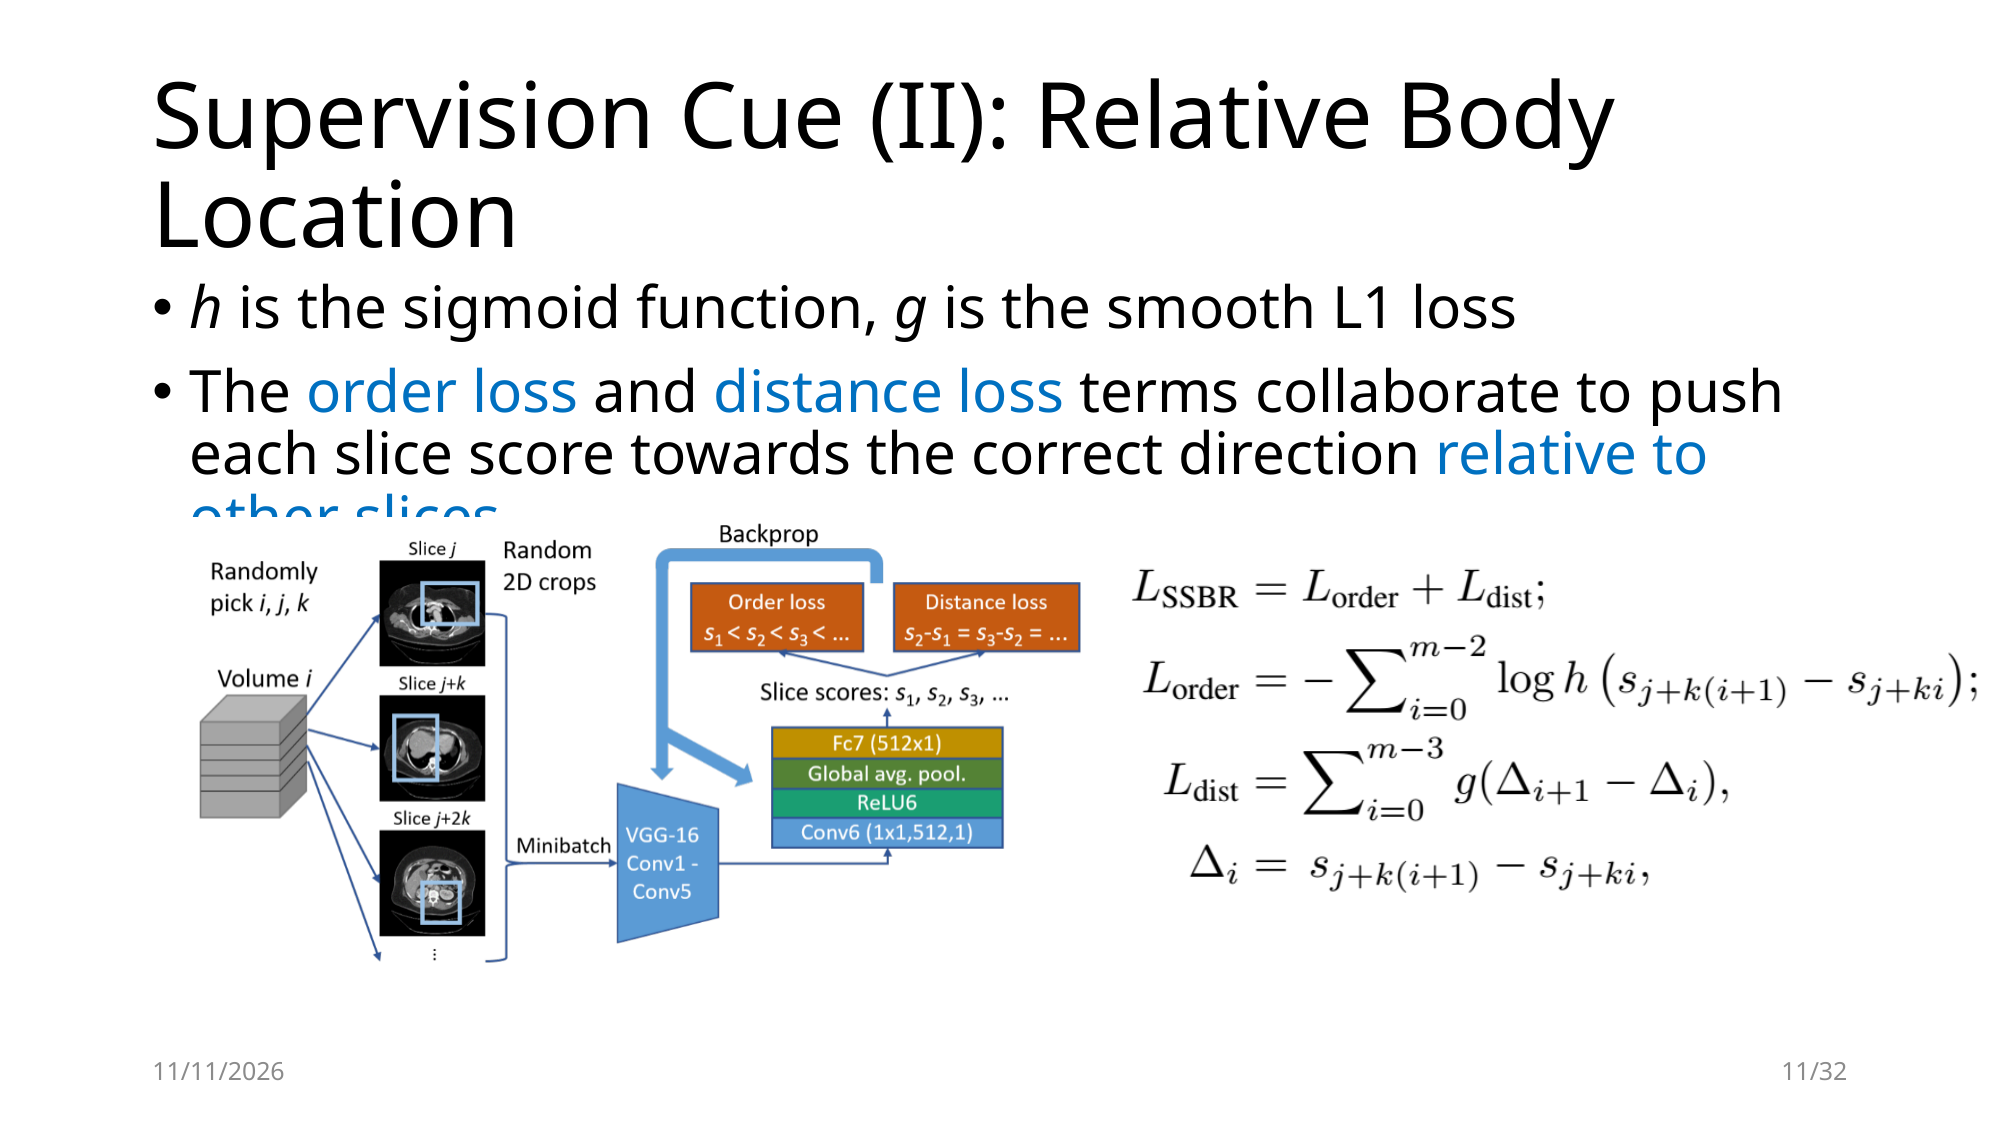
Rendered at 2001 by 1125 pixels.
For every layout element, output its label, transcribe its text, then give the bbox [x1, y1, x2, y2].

picture [1114, 544, 1989, 921]
list h is the sigmoid function, g is the smooth L1 loss The order loss and distance loss terms collaborate to push each slice score towards the correct direction relative to other slices [137, 270, 1863, 985]
slide_number 11 [1412, 1042, 1863, 1103]
picture [186, 517, 1097, 975]
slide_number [137, 1042, 588, 1103]
title Supervision Cue (II): Relative Body Location [137, 59, 1863, 270]
